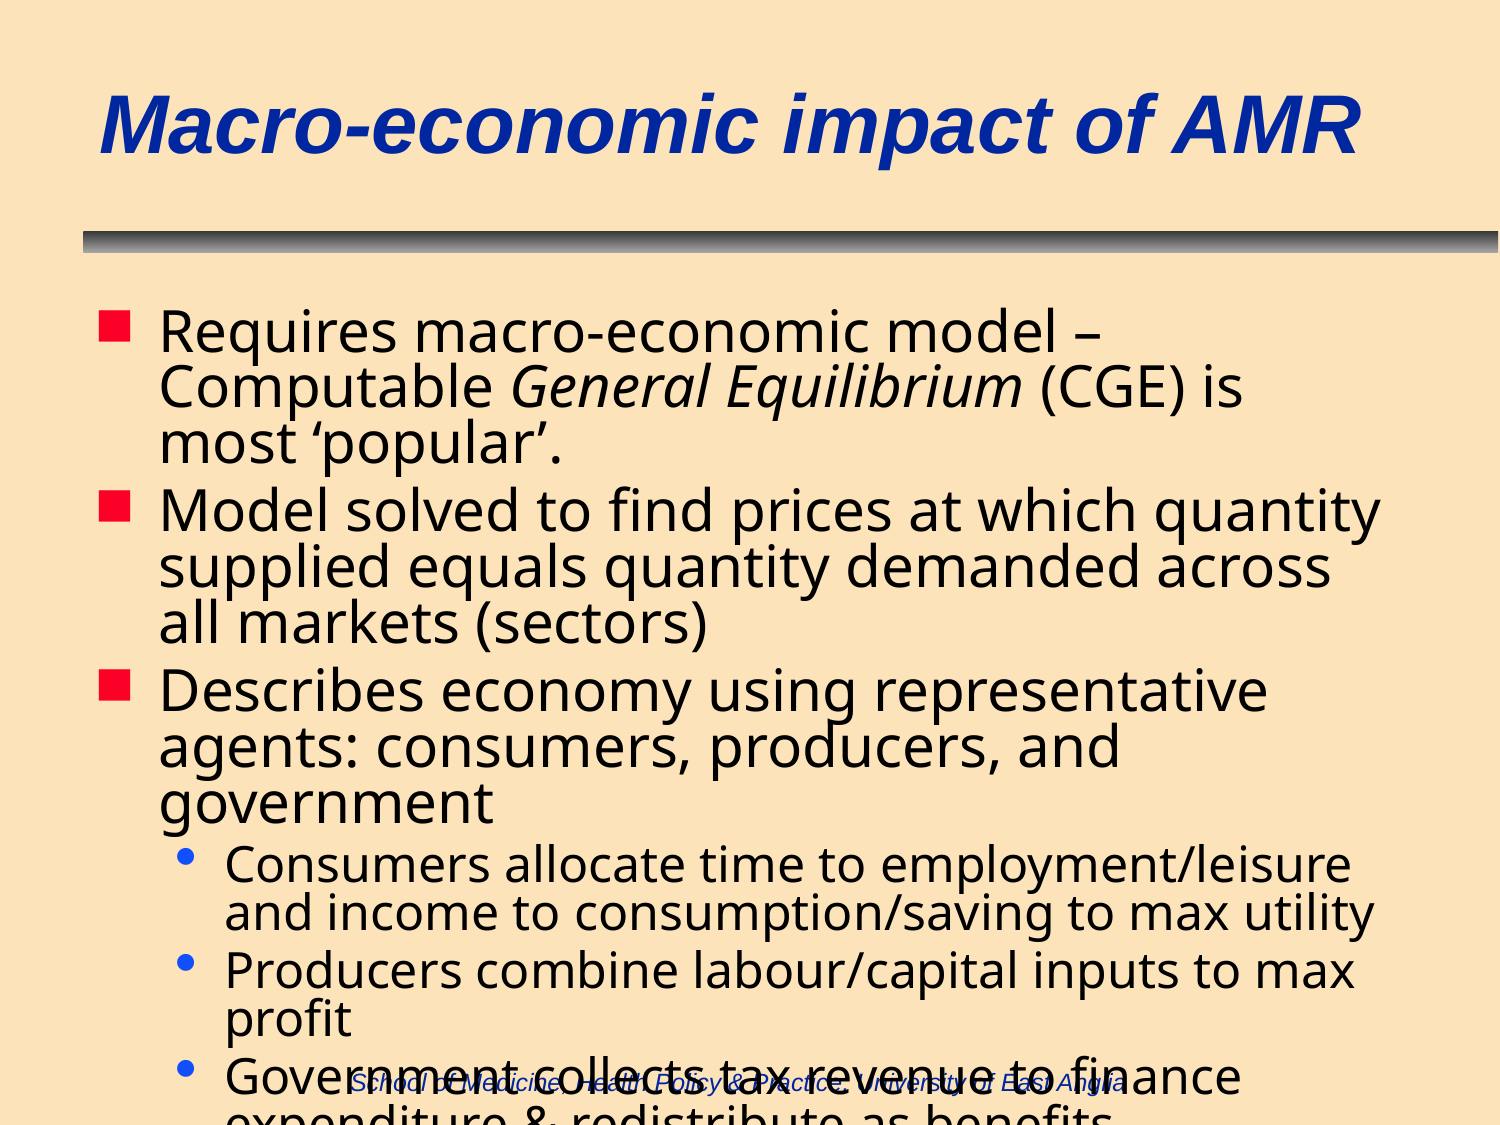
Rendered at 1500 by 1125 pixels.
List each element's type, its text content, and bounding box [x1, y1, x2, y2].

list Requires macro-economic model – Computable General Equilibrium (CGE) is most ‘popular’. Model solved to find prices at which quantity supplied equals quantity demanded across all markets (sectors) Describes economy using representative agents: consumers, producers, and government Consumers allocate time to employment/leisure and income to consumption/saving to max utility Producers combine labour/capital inputs to max profit Government collects tax revenue to finance expenditure & redistribute as benefits [86, 299, 1414, 1071]
text_box [112, 1071, 425, 1100]
title Macro-economic impact of AMR [83, 24, 1417, 217]
text_box [512, 1071, 988, 1100]
